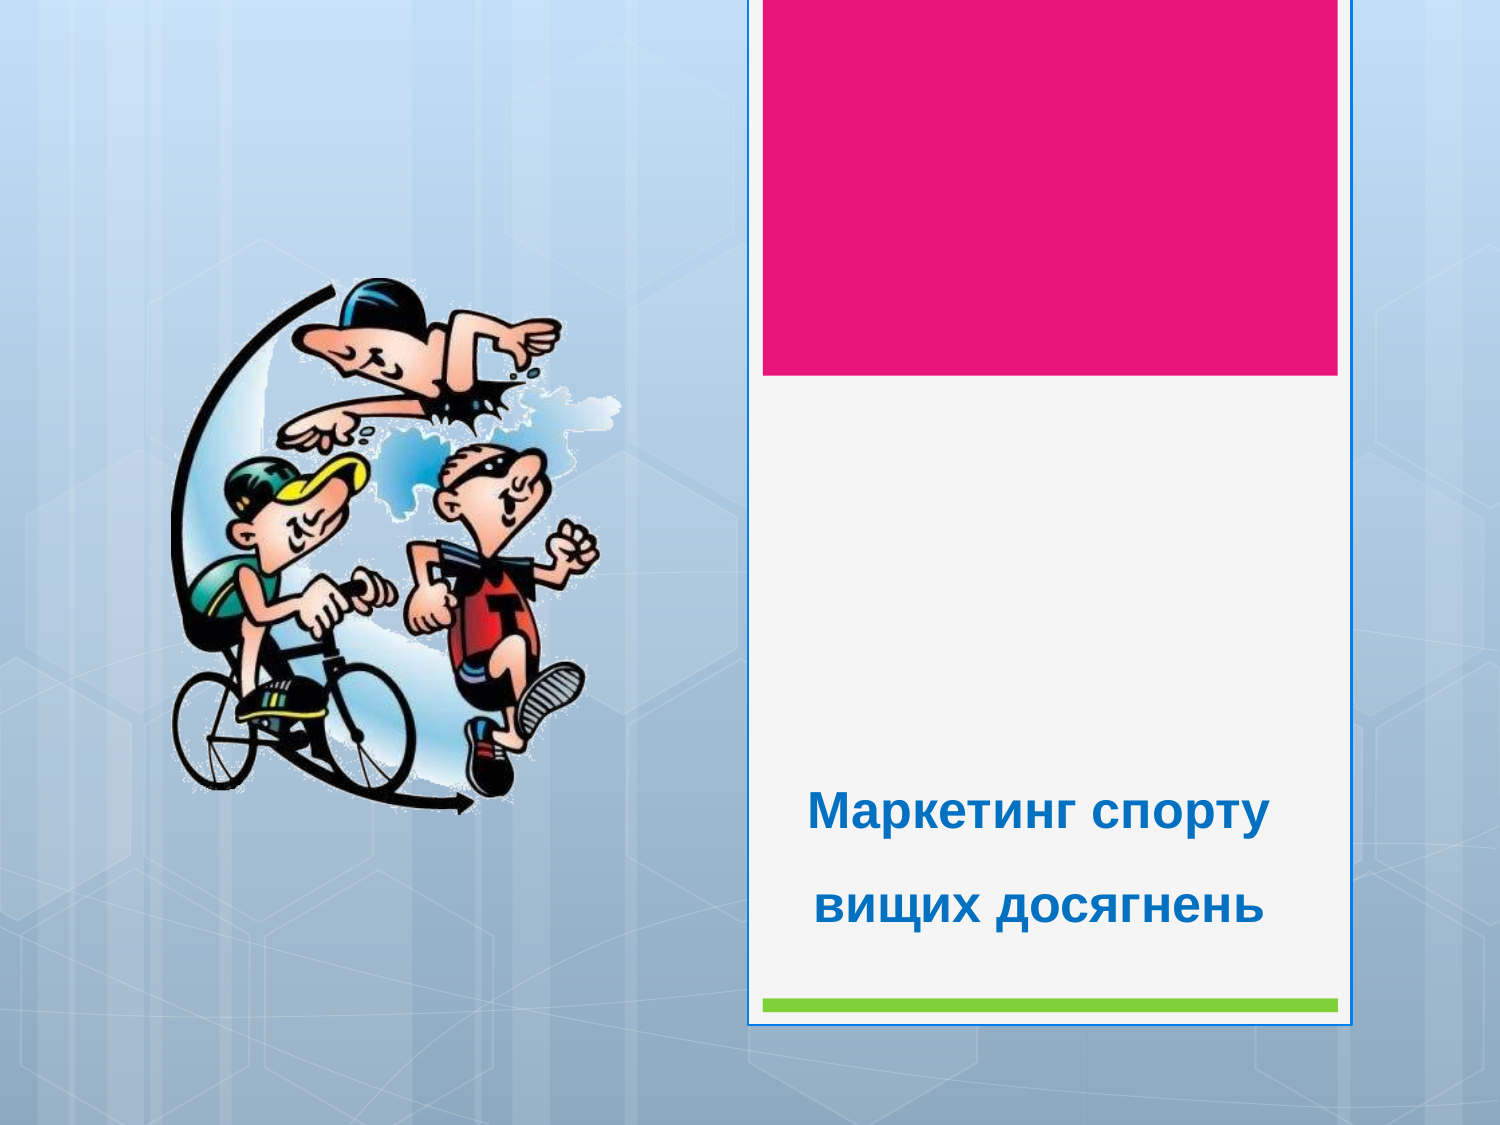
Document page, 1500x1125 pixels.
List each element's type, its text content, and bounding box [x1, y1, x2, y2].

picture [170, 278, 632, 815]
title Маркетинг спорту вищих досягнень [749, 385, 1330, 941]
